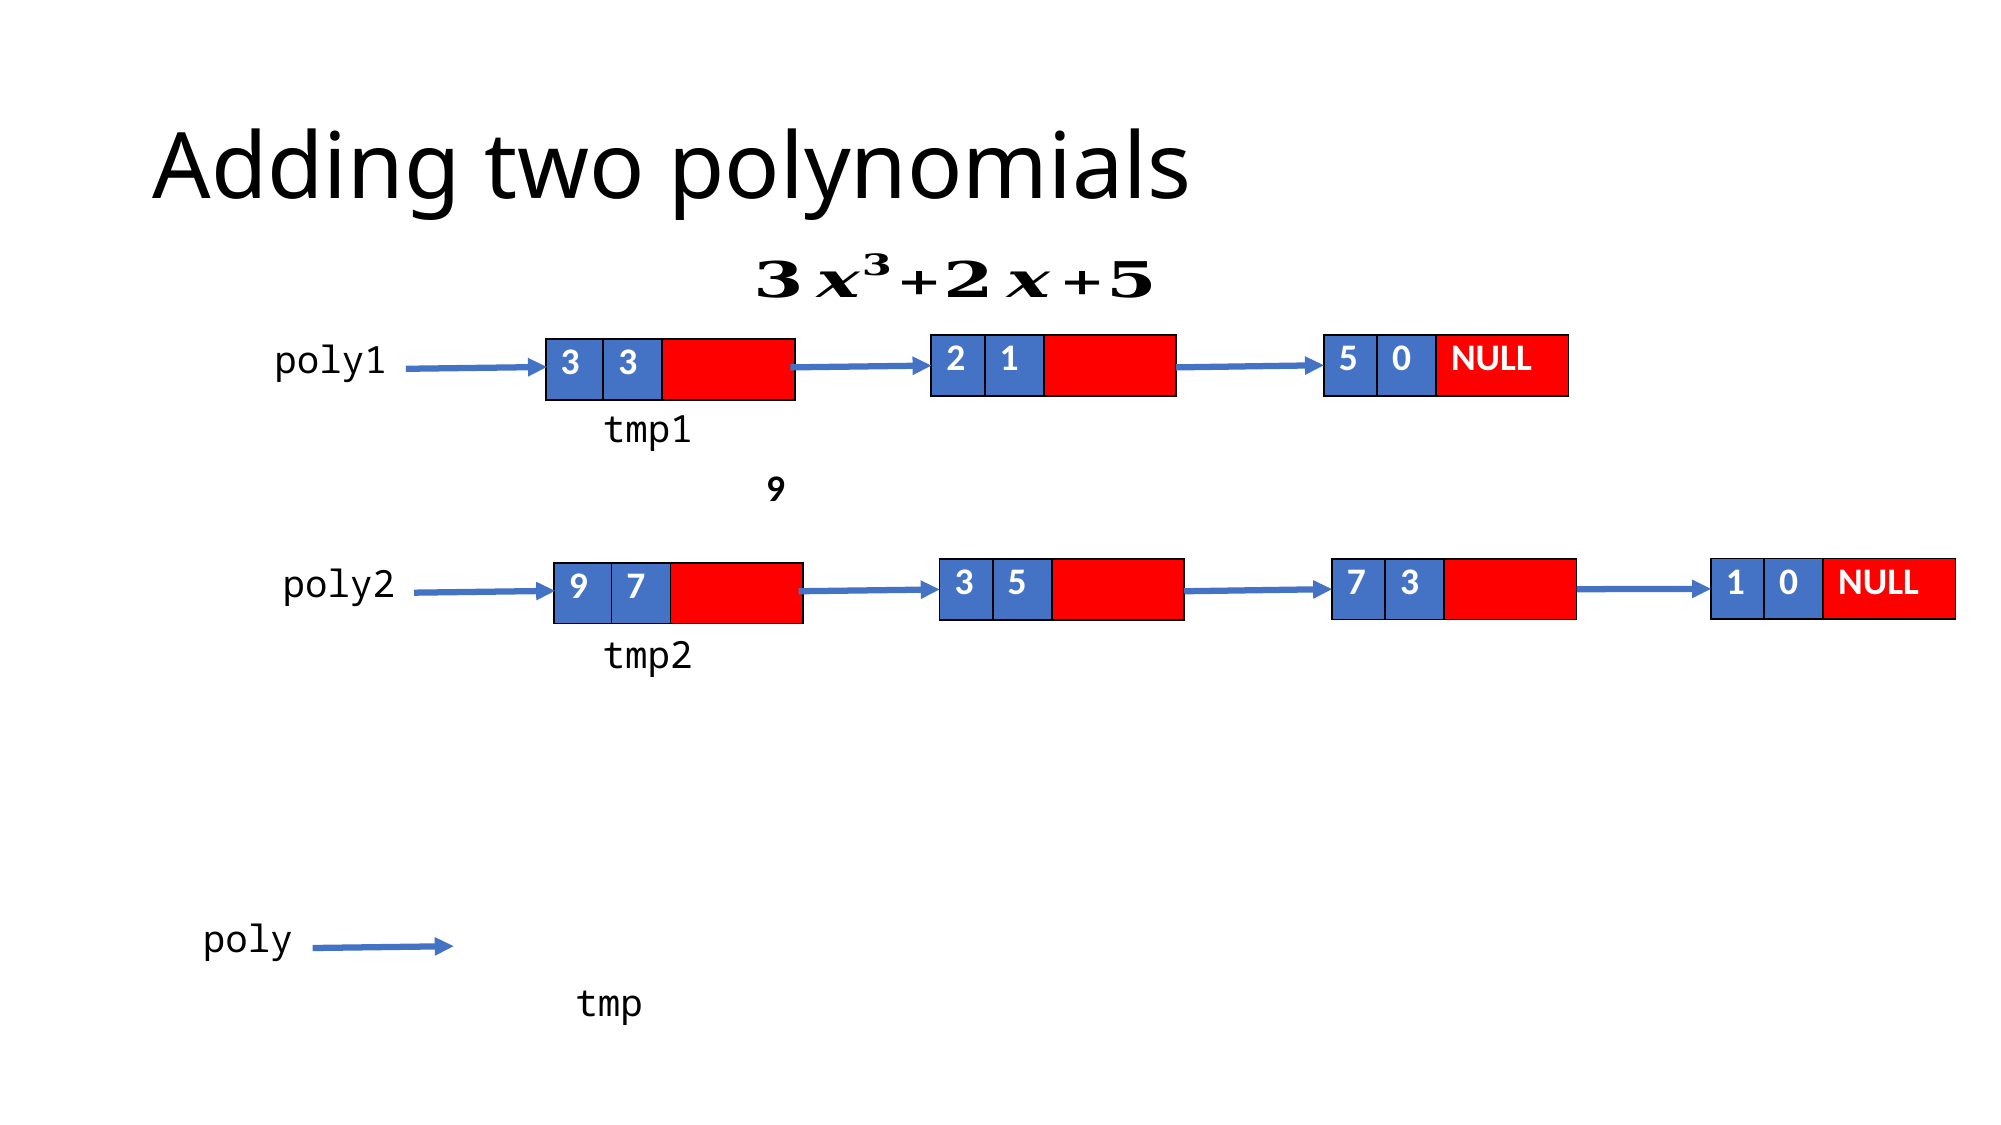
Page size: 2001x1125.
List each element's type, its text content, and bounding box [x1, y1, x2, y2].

table_header 5 [994, 560, 1051, 619]
table_header 0 [1378, 336, 1435, 395]
table_header 5 [1325, 336, 1376, 395]
text_box poly2 [267, 552, 497, 613]
table_header NULL [1824, 559, 1955, 618]
table_header 2 [932, 336, 984, 395]
table_header [1045, 336, 1175, 395]
table_header [1445, 560, 1576, 619]
text_box poly [188, 908, 418, 968]
table_header 7 [1333, 560, 1384, 619]
table_header 9 [555, 564, 611, 623]
table_header NULL [1437, 336, 1568, 395]
table_header 3 [604, 340, 661, 397]
table_header 1 [986, 336, 1043, 395]
table_header 1 [1712, 559, 1763, 618]
table_header [671, 564, 802, 623]
table_header 3 [1386, 560, 1443, 619]
text_box tmp2 [587, 623, 722, 683]
table_header [1053, 560, 1183, 619]
table_header [663, 340, 794, 399]
title Adding two polynomials [137, 59, 1863, 278]
text_box poly1 [259, 328, 489, 389]
table_header 7 [612, 564, 670, 623]
text_box tmp1 [588, 397, 722, 458]
text_box tmp [560, 971, 694, 1032]
table_header 3 [940, 560, 992, 619]
table_header 3 [547, 340, 602, 399]
table_header 0 [1765, 559, 1822, 618]
